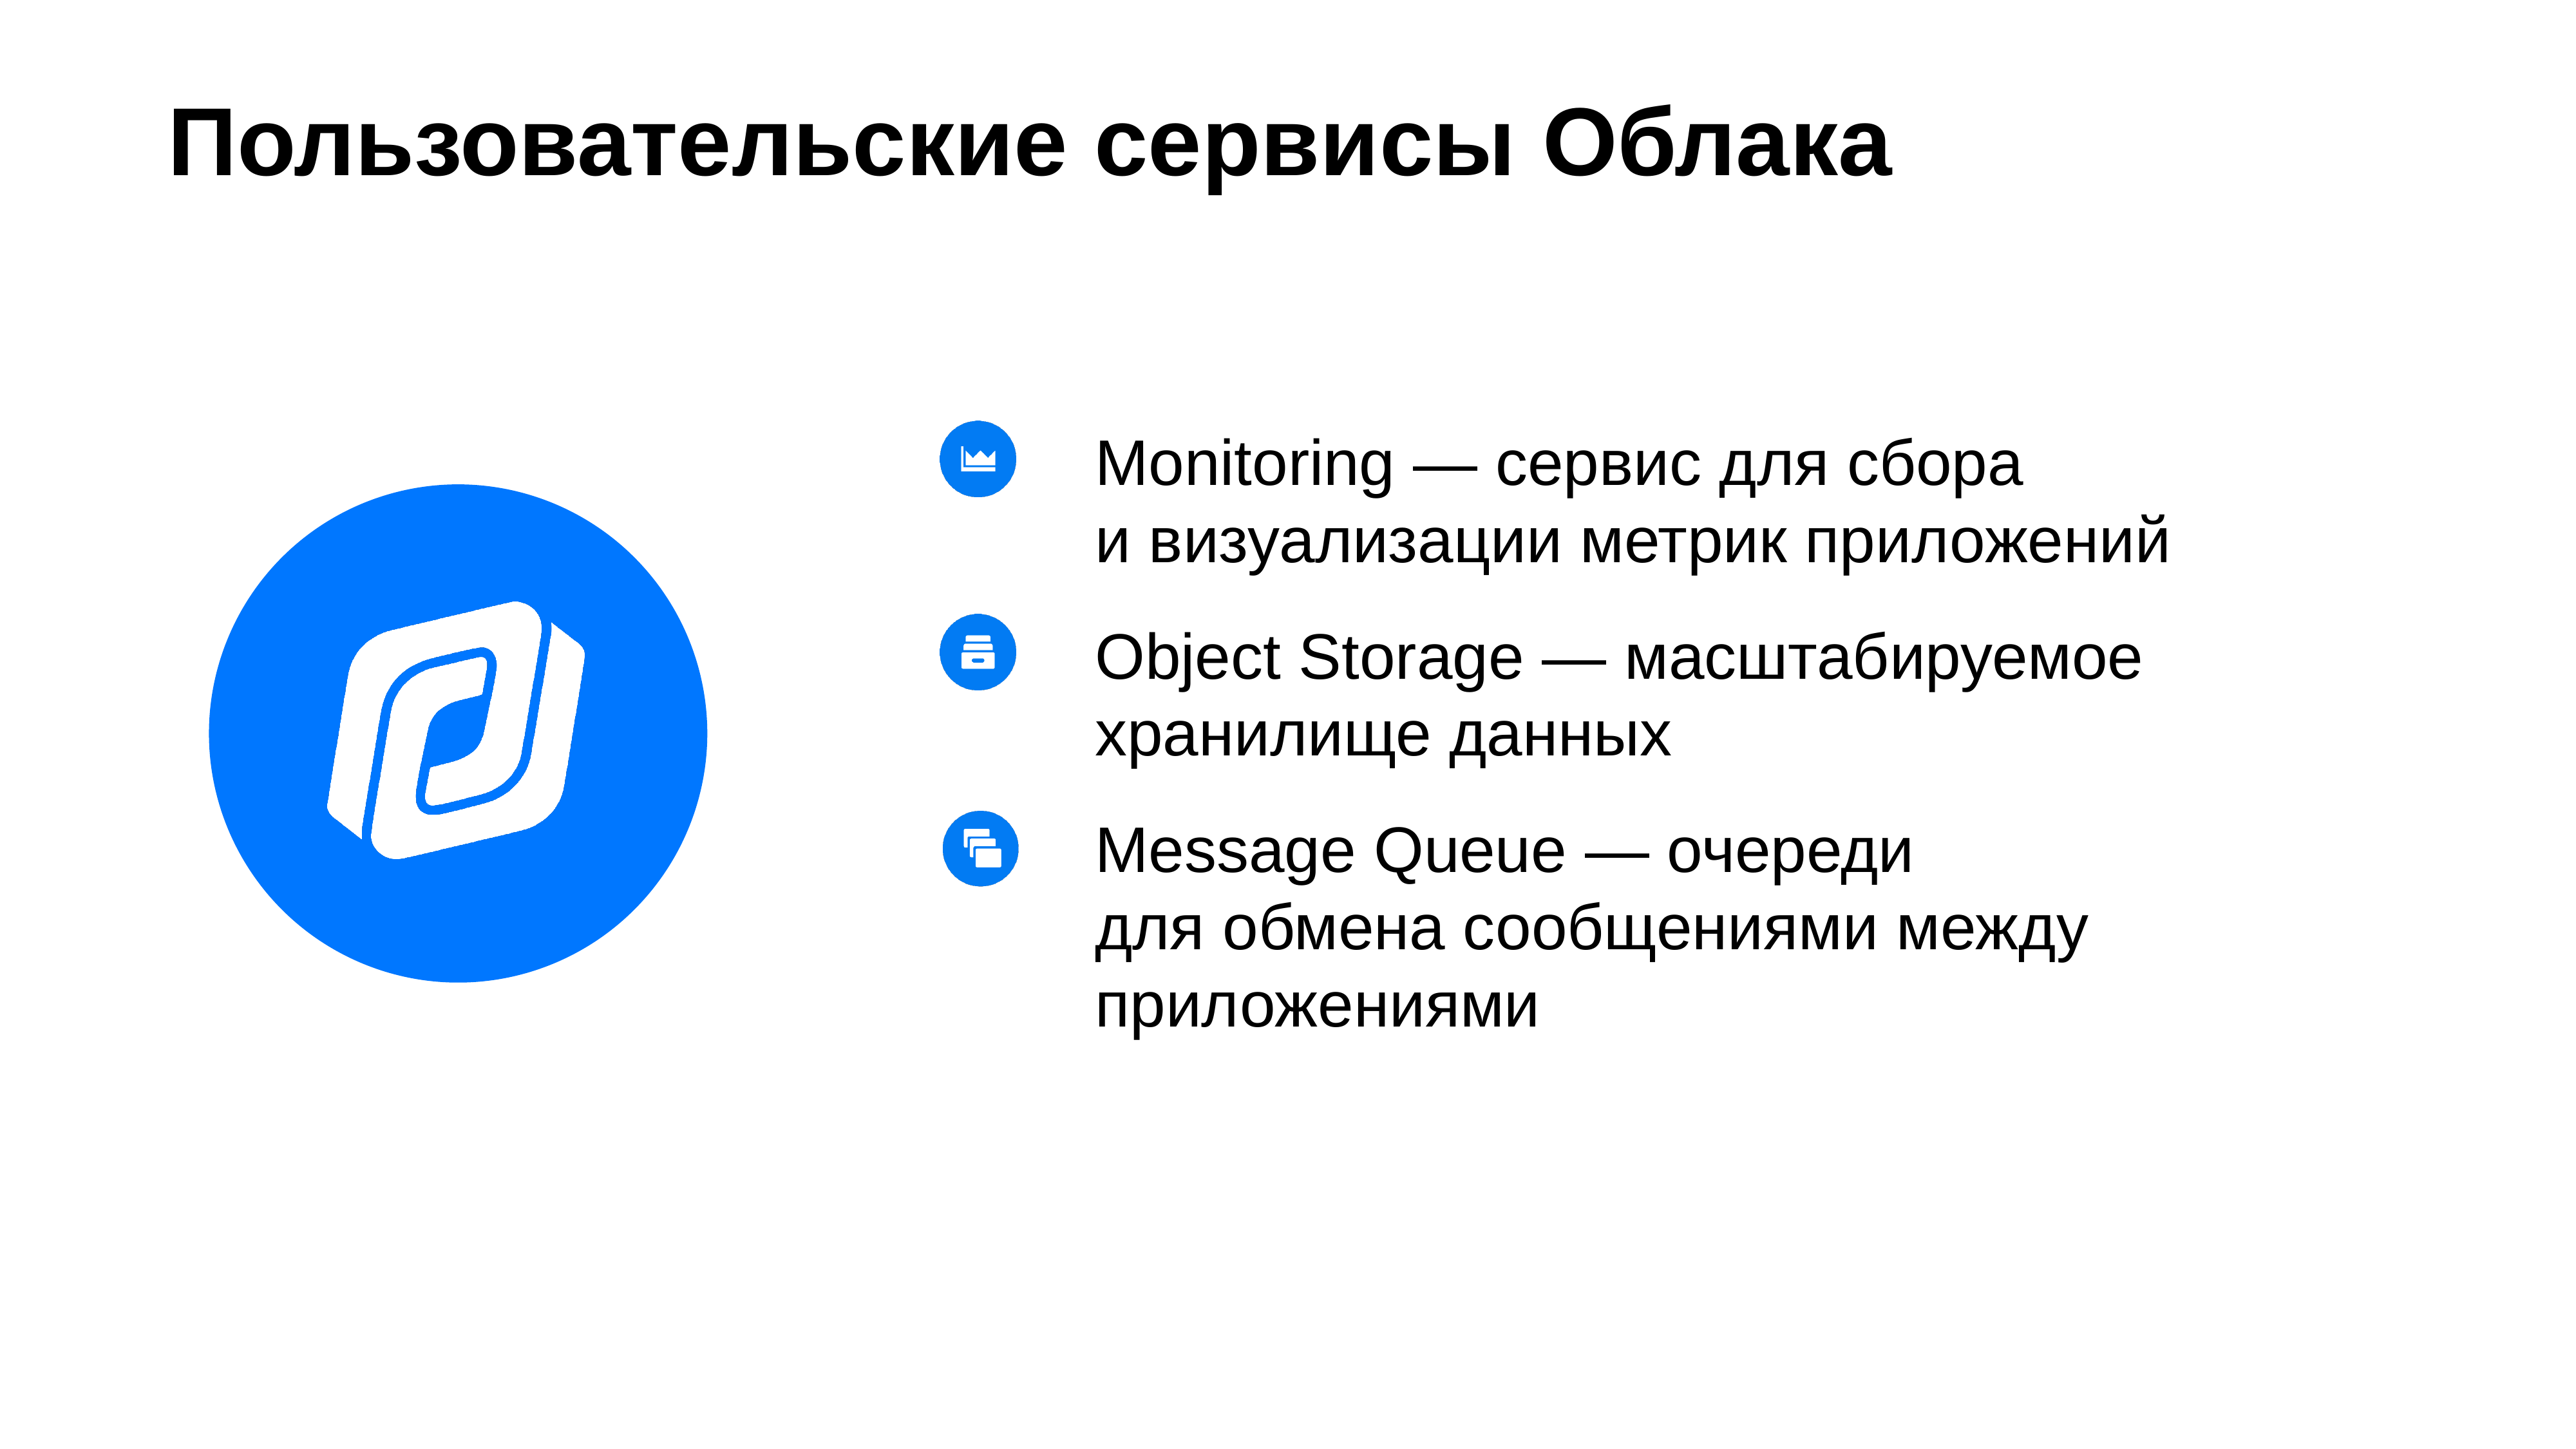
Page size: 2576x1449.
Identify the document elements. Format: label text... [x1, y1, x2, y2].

picture [327, 601, 585, 859]
text_box Monitoring — сервис для сбора и визуализации метрик приложений Object Storage — масштабируемое хранилище данных Message Queue — очереди для обмена сообщениями между приложениями [1095, 421, 2410, 1074]
title Пользовательские сервисы Облака [167, 57, 2411, 212]
picture [934, 810, 1027, 887]
picture [940, 421, 1016, 497]
text_box [208, 484, 708, 983]
picture [940, 614, 1016, 691]
